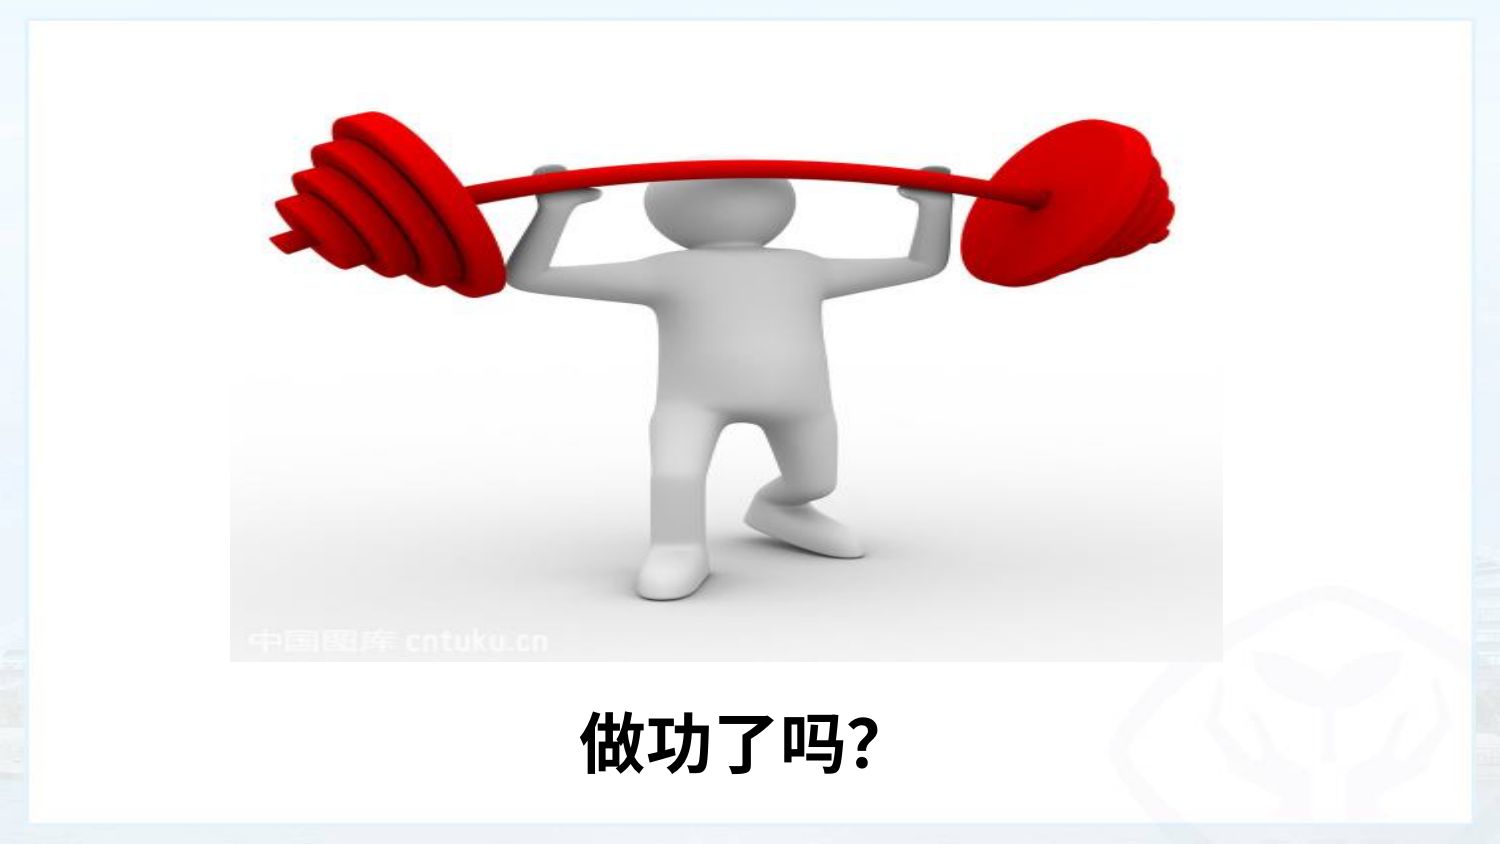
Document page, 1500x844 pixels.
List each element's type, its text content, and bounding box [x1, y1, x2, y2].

text_box 做功了吗？ [388, 694, 1106, 793]
picture [0, 0, 1500, 844]
